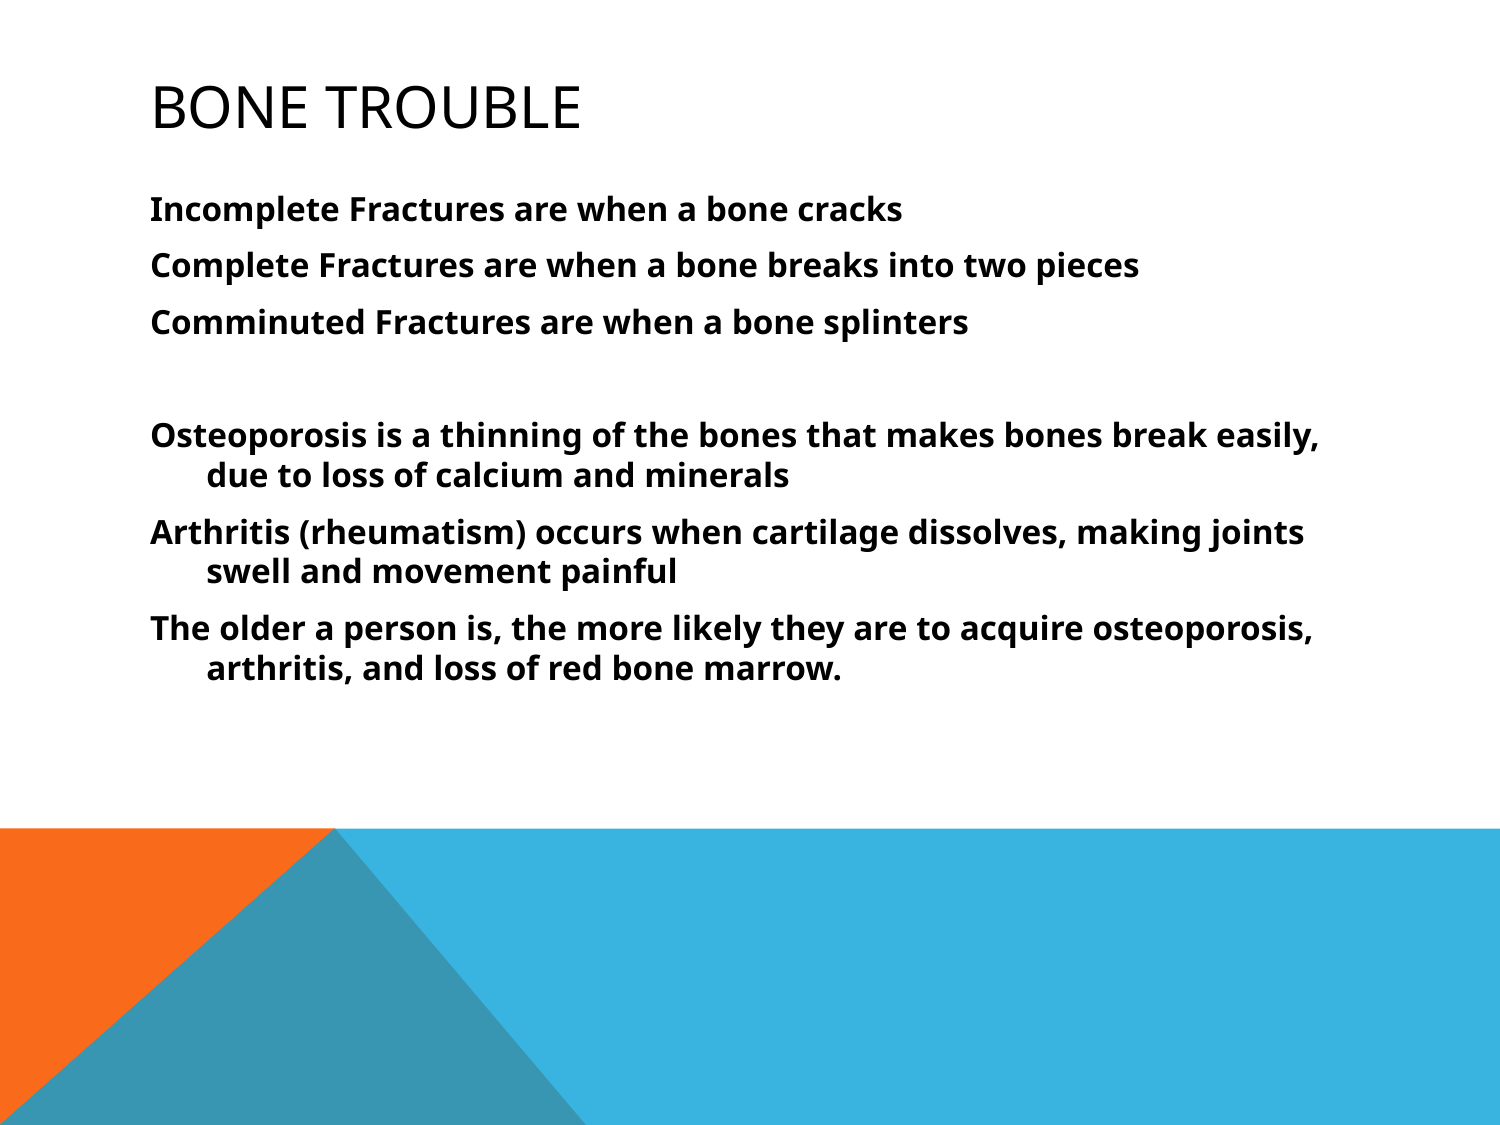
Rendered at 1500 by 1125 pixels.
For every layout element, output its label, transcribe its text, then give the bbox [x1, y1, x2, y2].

title Bone trouble [135, 60, 1369, 150]
list Incomplete Fractures are when a bone cracks Complete Fractures are when a bone breaks into two pieces Comminuted Fractures are when a bone splinters Osteoporosis is a thinning of the bones that makes bones break easily, due to loss of calcium and minerals Arthritis (rheumatism) occurs when cartilage dissolves, making joints swell and movement painful The older a person is, the more likely they are to acquire osteoporosis, arthritis, and loss of red bone marrow. [135, 180, 1369, 768]
